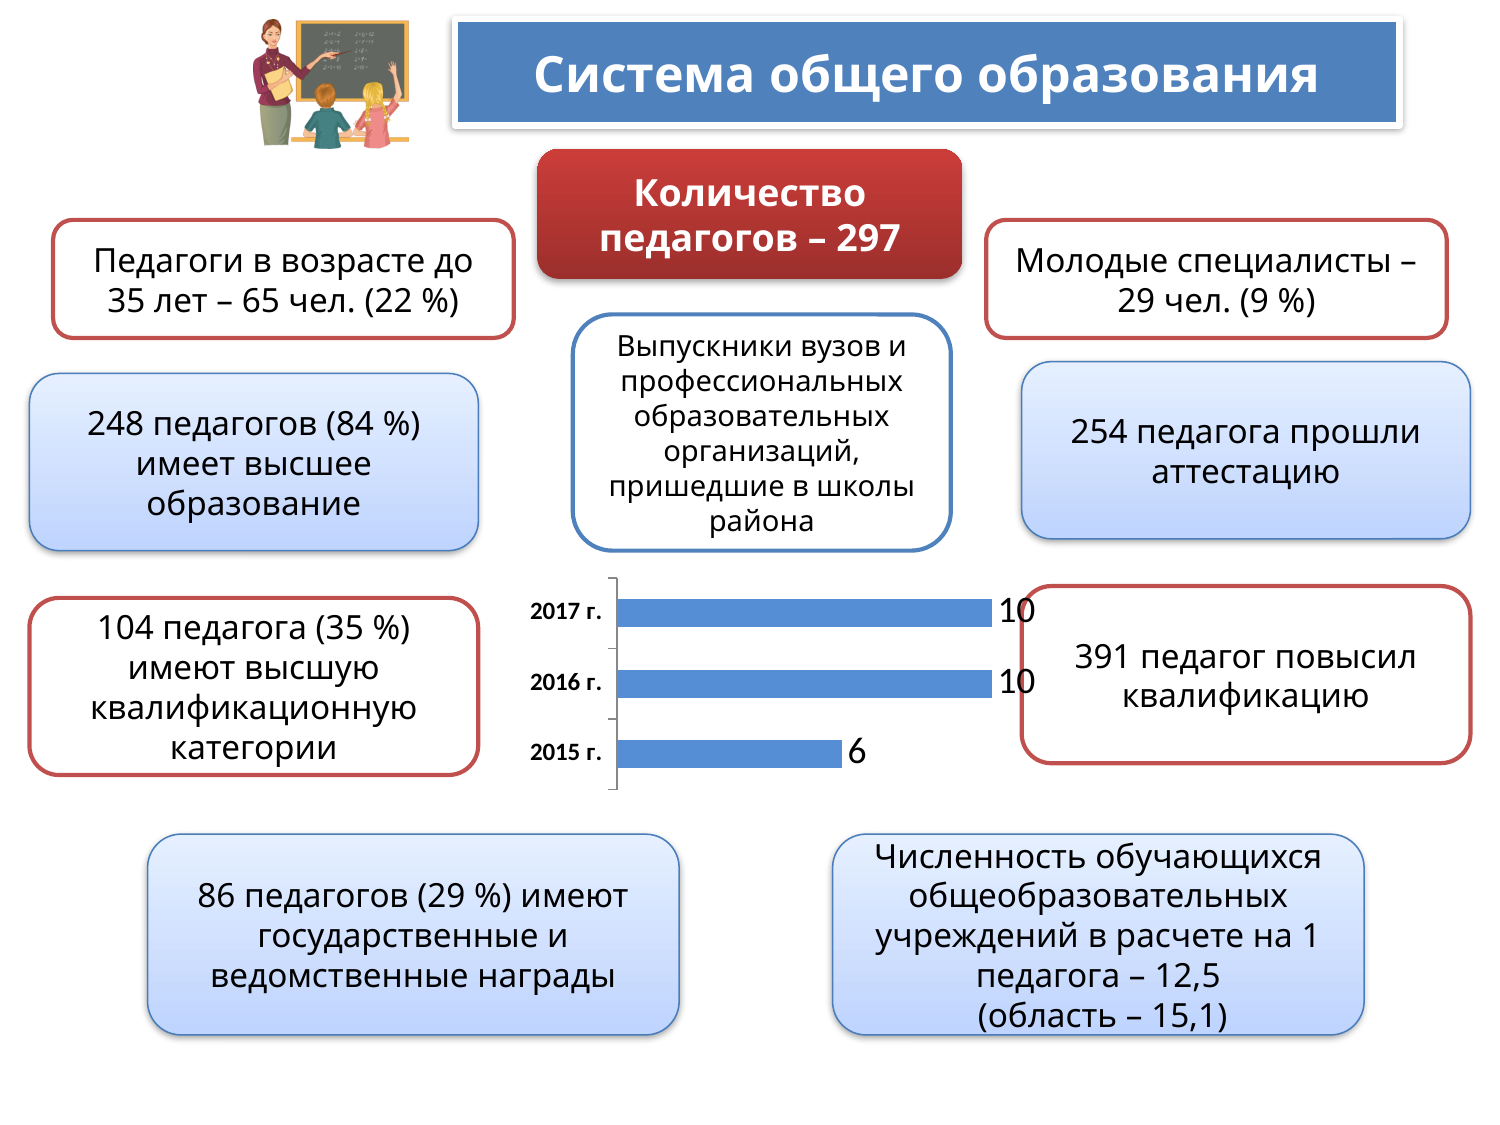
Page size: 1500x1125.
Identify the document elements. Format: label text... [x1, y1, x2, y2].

text_box Численность обучающихся общеобразовательных учреждений в расчете на 1 педагога – 12,5 (область – 15,1) [831, 833, 1365, 1036]
text_box 254 педагога прошли аттестацию [1020, 360, 1472, 540]
text_box 86 педагогов (29 %) имеют государственные и ведомственные награды [146, 833, 680, 1036]
text_box Молодые специалисты – 29 чел. (9 %) [984, 217, 1449, 341]
text_box 391 педагог повысил квалификацию [1074, 583, 1473, 766]
text_box 104 педагога (35 %) имеют высшую квалификационную категории [27, 595, 481, 778]
chart [513, 538, 1070, 802]
text_box 248 педагогов (84 %) имеет высшее образование [28, 372, 480, 552]
title Система общего образования [452, 16, 1403, 129]
text_box Количество педагогов – 297 [537, 148, 963, 279]
picture [253, 18, 410, 150]
text_box Педагоги в возрасте до 35 лет – 65 чел. (22 %) [50, 217, 516, 341]
text_box Выпускники вузов и профессиональных образовательных организаций, пришедшие в школы района [570, 312, 953, 537]
